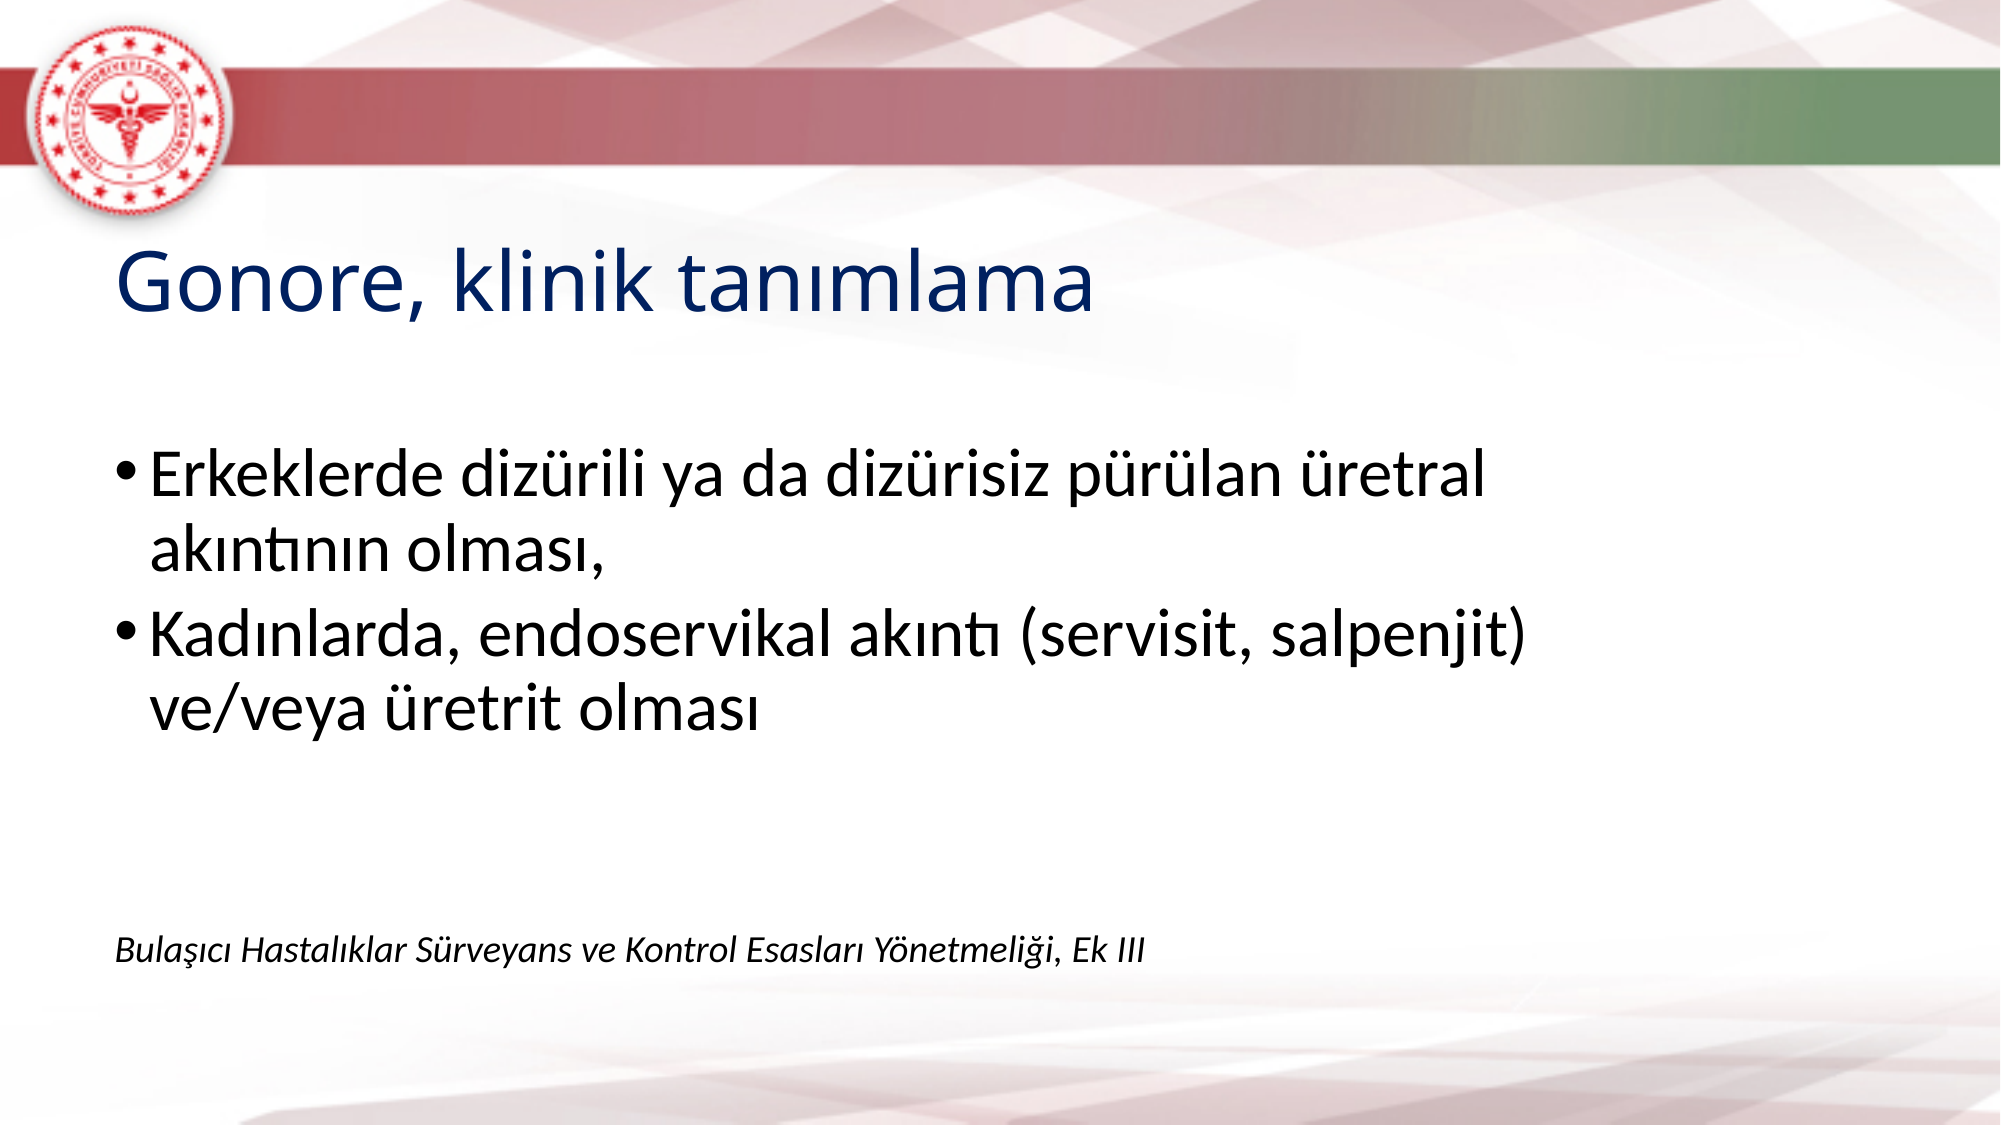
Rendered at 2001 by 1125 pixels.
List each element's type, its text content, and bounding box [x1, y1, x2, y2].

text_box Gonore, klinik tanımlama [99, 232, 1415, 374]
picture [0, 0, 2001, 1125]
text_box Erkeklerde dizürili ya da dizürisiz pürülan üretral akıntının olması, Kadınlarda, endoservikal akıntı (servisit, salpenjit) ve/veya üretrit olması Bulaşıcı Hastalıklar Sürveyans ve Kontrol Esasları Yönetmeliği, Ek III [99, 408, 1734, 990]
